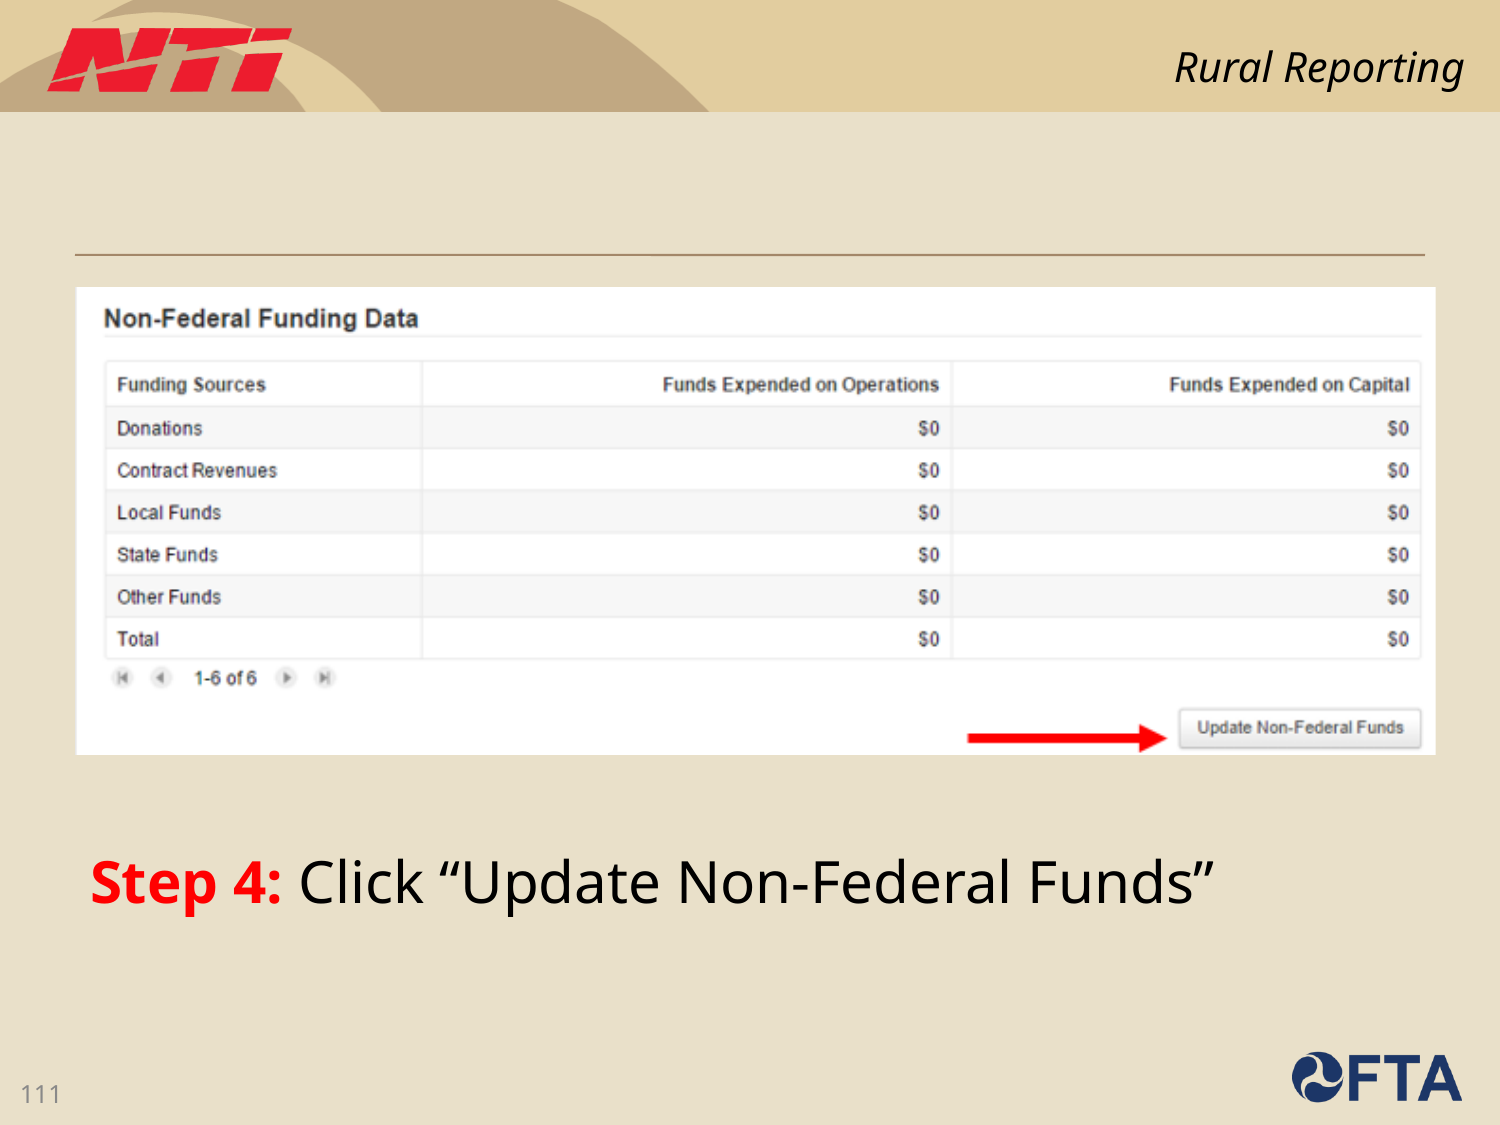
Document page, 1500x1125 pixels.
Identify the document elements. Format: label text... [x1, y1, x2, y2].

list Step 4: Click “Update Non-Federal Funds” [75, 837, 1425, 1011]
title Update Non-Federal Funds [75, 132, 1425, 268]
slide_number 111 [0, 1065, 78, 1125]
picture [1292, 1046, 1462, 1124]
picture [74, 287, 1437, 756]
picture [0, 0, 1500, 112]
